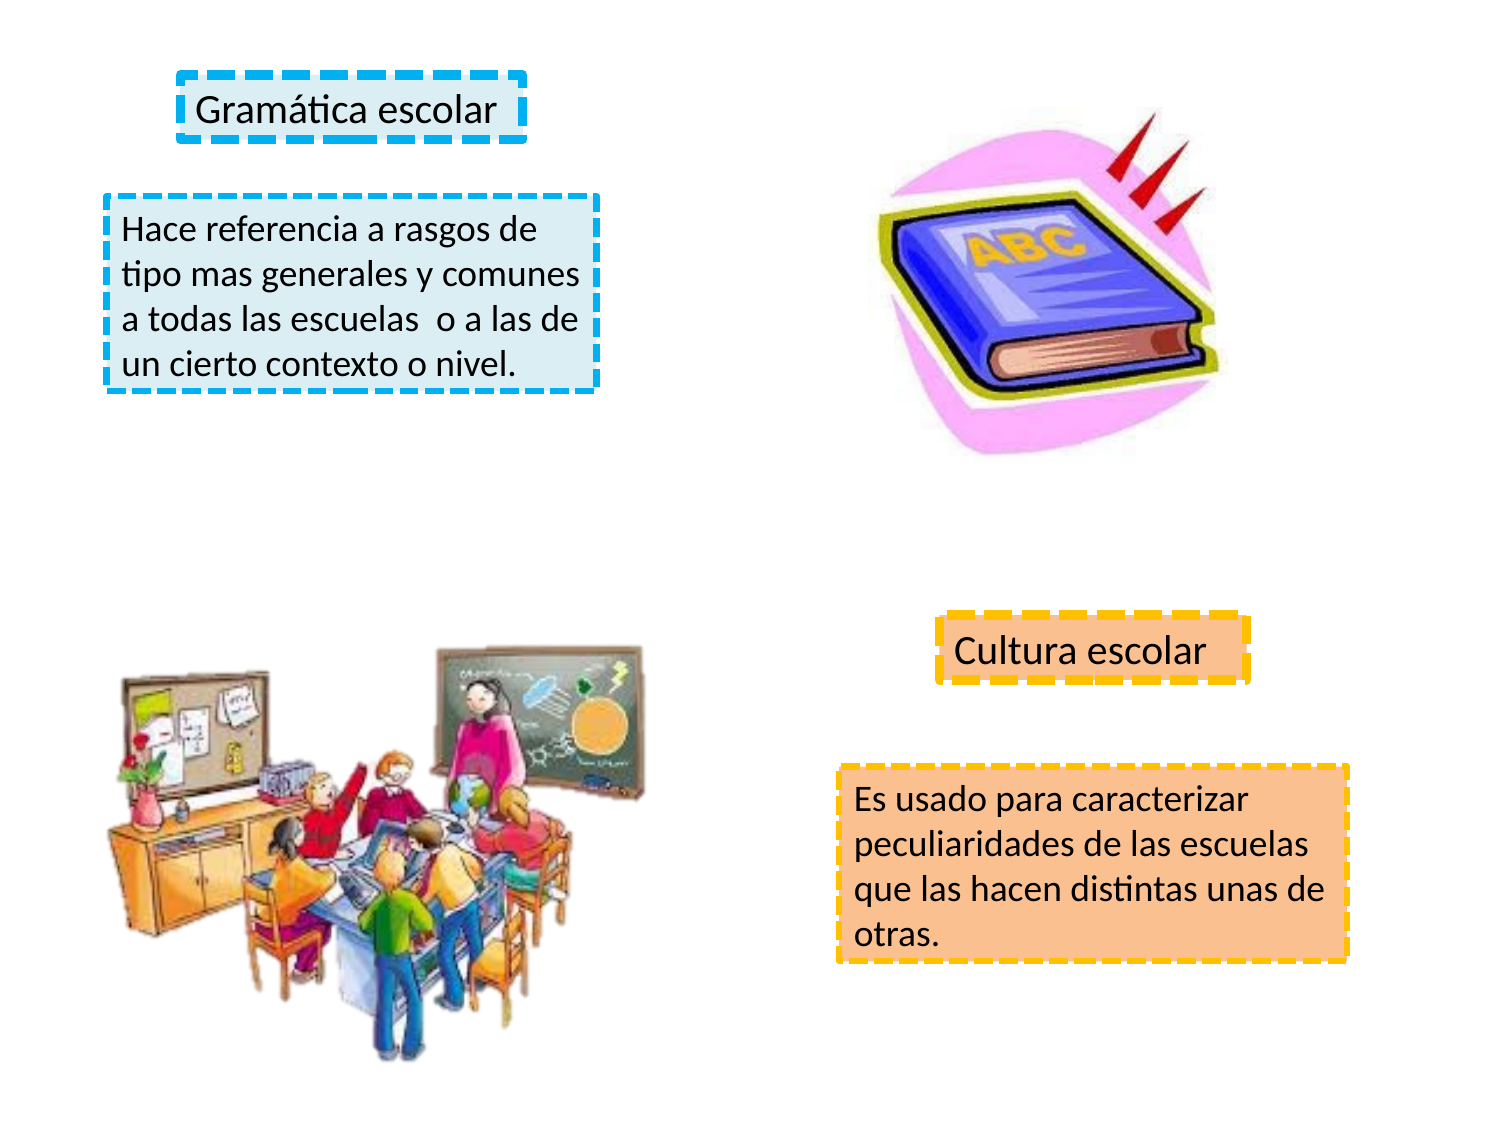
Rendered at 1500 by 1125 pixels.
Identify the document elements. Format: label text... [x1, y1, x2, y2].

text_box Es usado para caracterizar peculiaridades de las escuelas que las hacen distintas unas de otras. [839, 766, 1347, 962]
text_box Hace referencia a rasgos de tipo mas generales y comunes a todas las escuelas o a las de un cierto contexto o nivel. [106, 196, 597, 391]
text_box Gramática escolar [180, 74, 523, 140]
picture [76, 614, 680, 1096]
picture [867, 107, 1228, 476]
text_box Cultura escolar [939, 615, 1247, 680]
